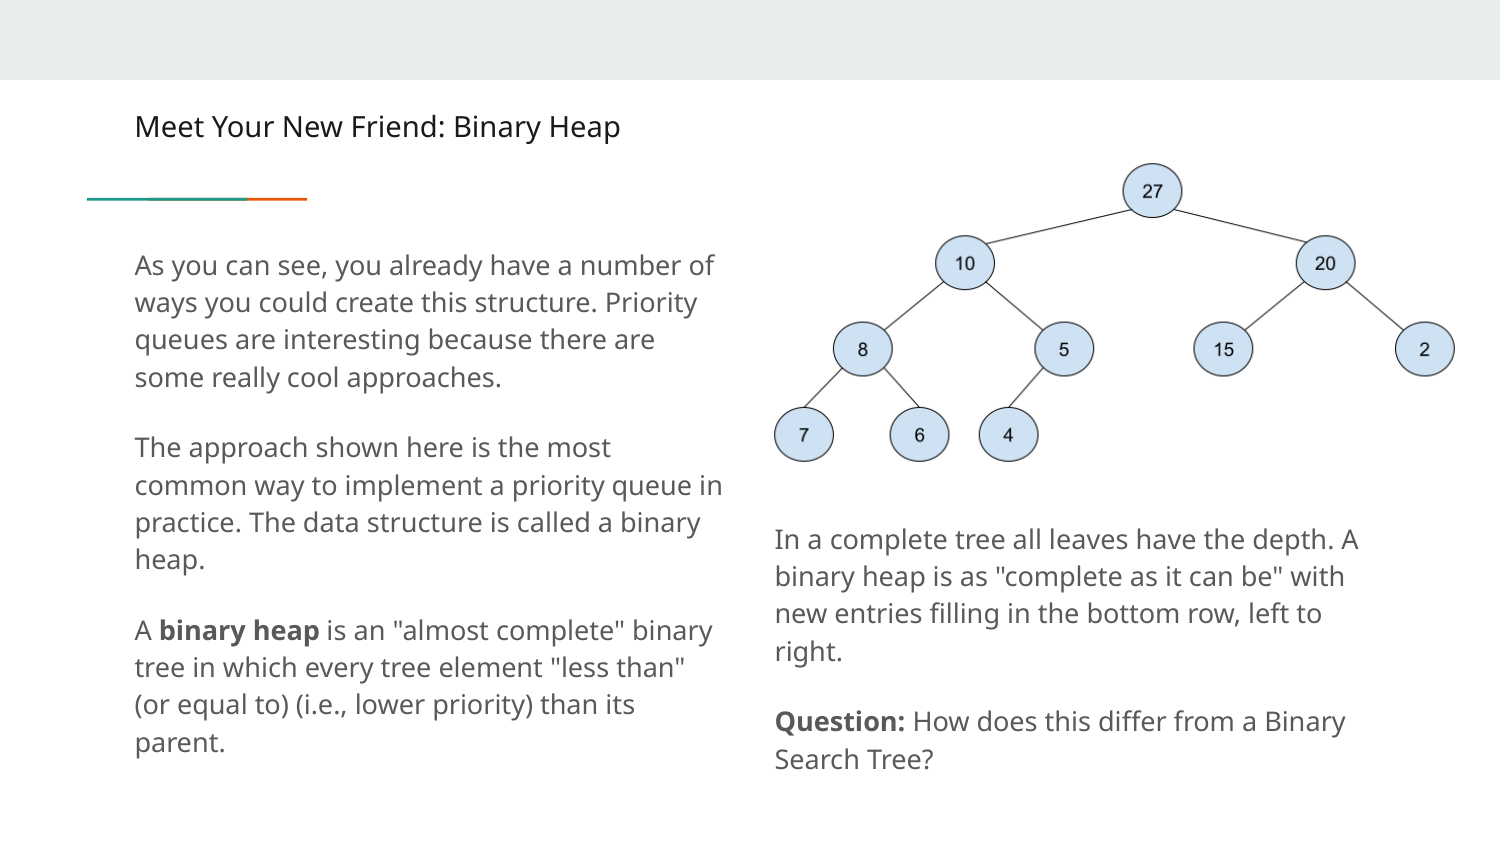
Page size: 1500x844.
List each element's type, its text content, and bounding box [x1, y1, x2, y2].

list As you can see, you already have a number of ways you could create this structure. Priority queues are interesting because there are some really cool approaches. The approach shown here is the most common way to implement a priority queue in practice. The data structure is called a binary heap. A binary heap is an "almost complete" binary tree in which every tree element "less than" (or equal to) (i.e., lower priority) than its parent. [119, 228, 739, 712]
title Meet Your New Friend: Binary Heap [119, 93, 1381, 182]
text_box In a complete tree all leaves have the depth. A binary heap is as "complete as it can be" with new entries filling in the bottom row, left to right. Question: How does this differ from a Binary Search Tree? [759, 502, 1407, 790]
picture [759, 149, 1472, 478]
